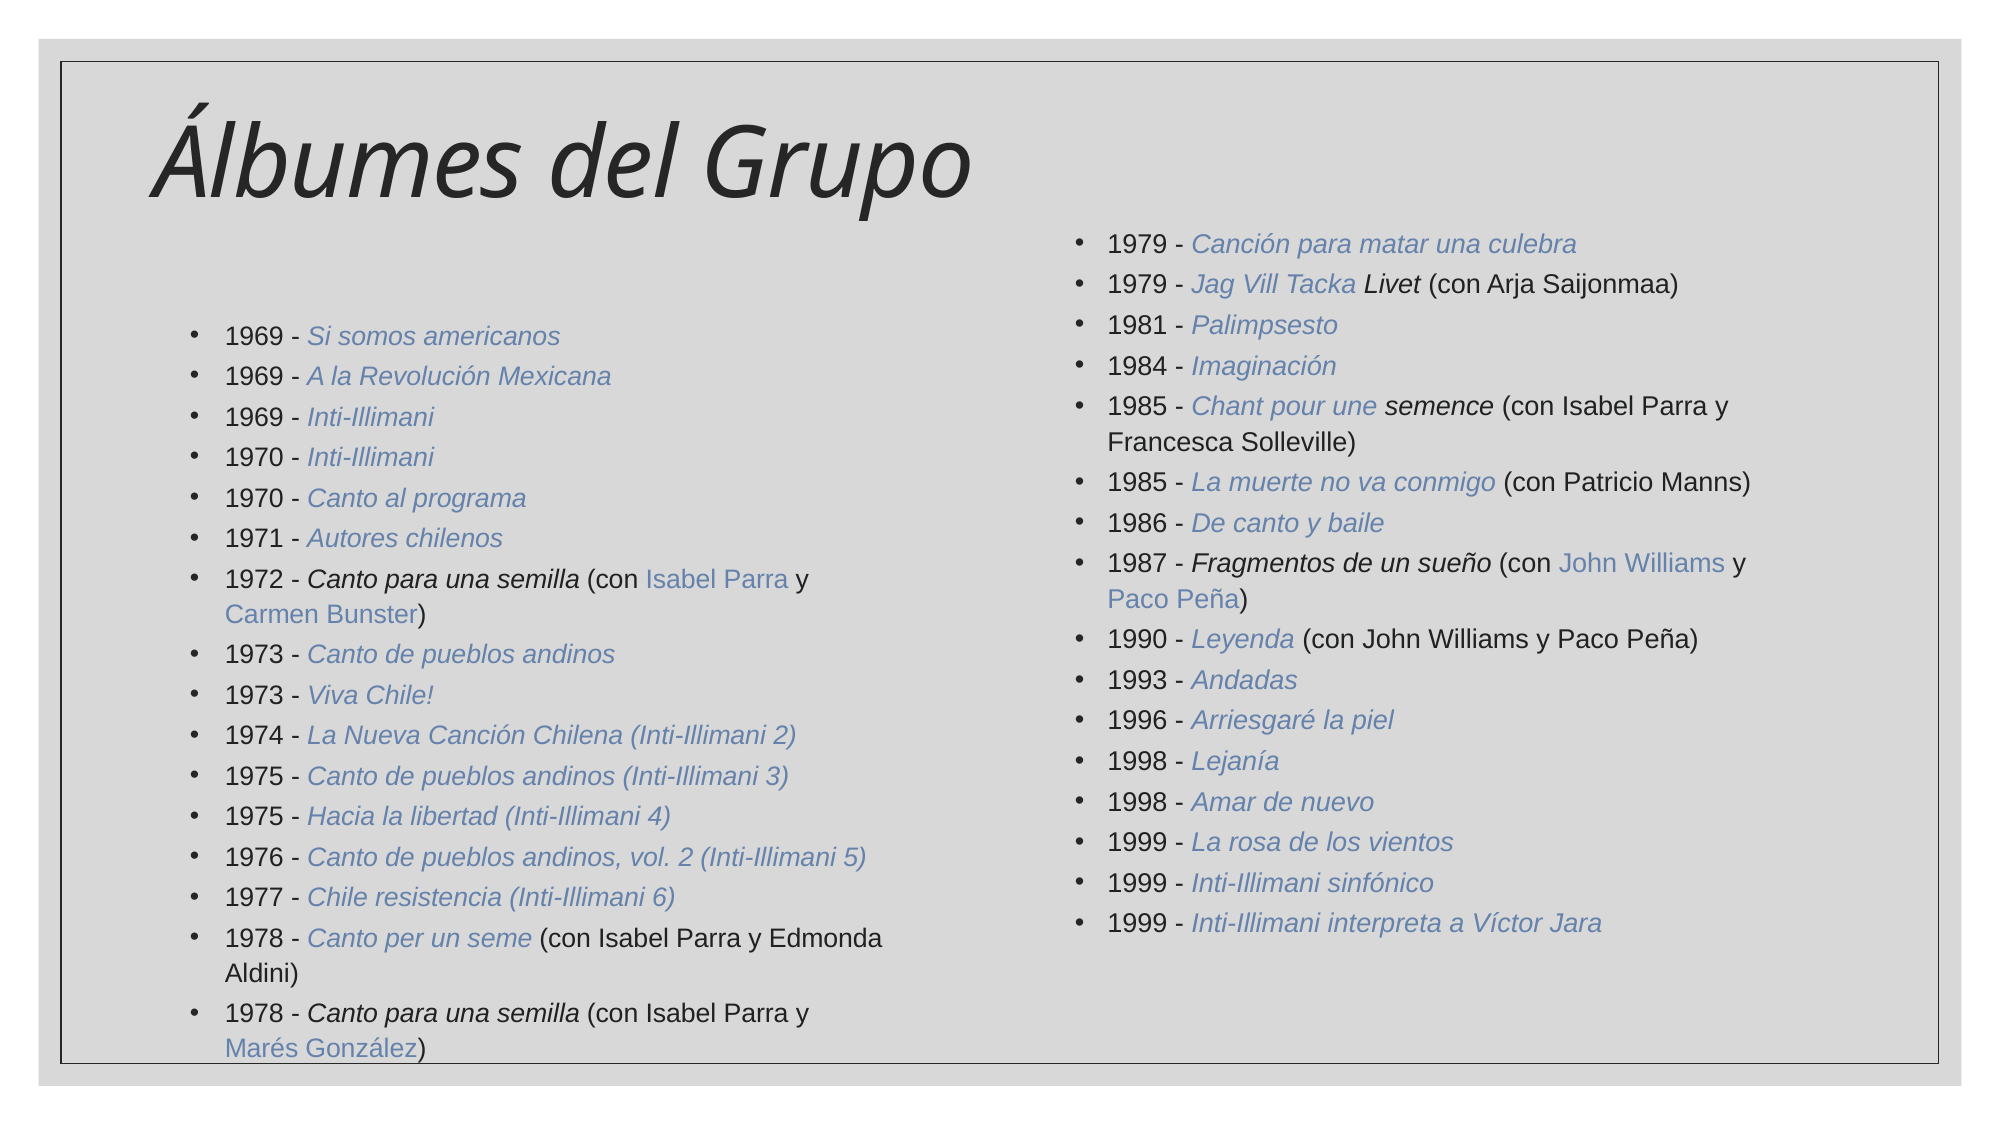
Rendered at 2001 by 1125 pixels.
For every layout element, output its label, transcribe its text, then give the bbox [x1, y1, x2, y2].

title Álbumes del Grupo [139, 52, 1790, 278]
list 1969 - Si somos americanos 1969 - A la Revolución Mexicana 1969 - Inti-Illimani 1970 - Inti-Illimani 1970 - Canto al programa 1971 - Autores chilenos 1972 - Canto para una semilla (con Isabel Parra y Carmen Bunster) 1973 - Canto de pueblos andinos 1973 - Viva Chile! 1974 - La Nueva Canción Chilena (Inti-Illimani 2) 1975 - Canto de pueblos andinos (Inti-Illimani 3) 1975 - Hacia la libertad (Inti-Illimani 4) 1976 - Canto de pueblos andinos, vol. 2 (Inti-Illimani 5) 1977 - Chile resistencia (Inti-Illimani 6) 1978 - Canto per un seme (con Isabel Parra y Edmonda Aldini) 1978 - Canto para una semilla (con Isabel Parra y Marés González) [174, 307, 940, 1073]
list 1979 - Canción para matar una culebra 1979 - Jag Vill Tacka Livet (con Arja Saijonmaa) 1981 - Palimpsesto 1984 - Imaginación 1985 - Chant pour une semence (con Isabel Parra y Francesca Solleville) 1985 - La muerte no va conmigo (con Patricio Manns) 1986 - De canto y baile 1987 - Fragmentos de un sueño (con John Williams y Paco Peña) 1990 - Leyenda (con John Williams y Paco Peña) 1993 - Andadas 1996 - Arriesgaré la piel 1998 - Lejanía 1998 - Amar de nuevo 1999 - La rosa de los vientos 1999 - Inti-Illimani sinfónico 1999 - Inti-Illimani interpreta a Víctor Jara [1059, 215, 1825, 998]
